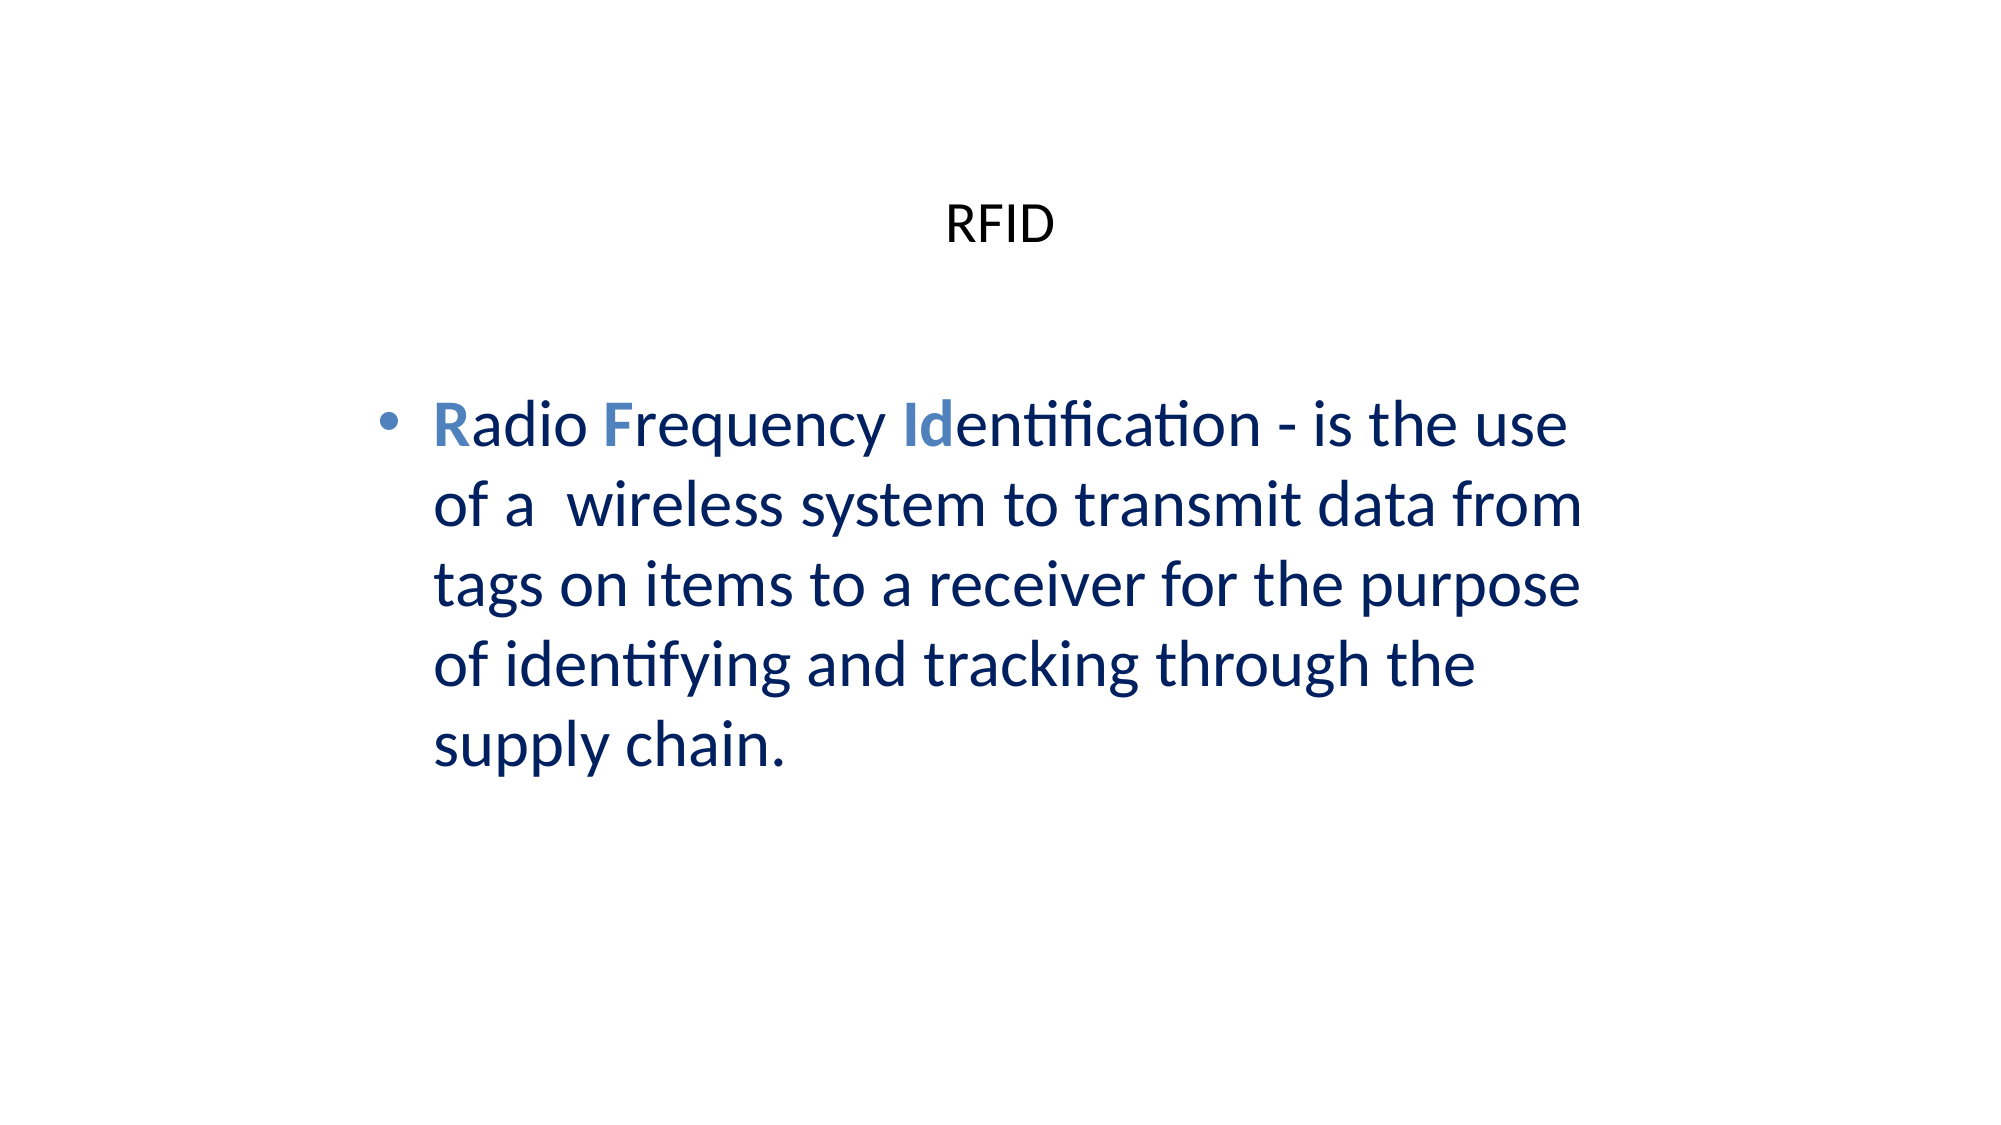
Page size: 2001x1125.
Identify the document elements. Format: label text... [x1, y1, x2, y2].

title RFID [438, 176, 1564, 263]
list Radio Frequency Identification - is the use of a wireless system to transmit data from tags on items to a receiver for the purpose of identifying and tracking through the supply chain. [362, 372, 1625, 789]
